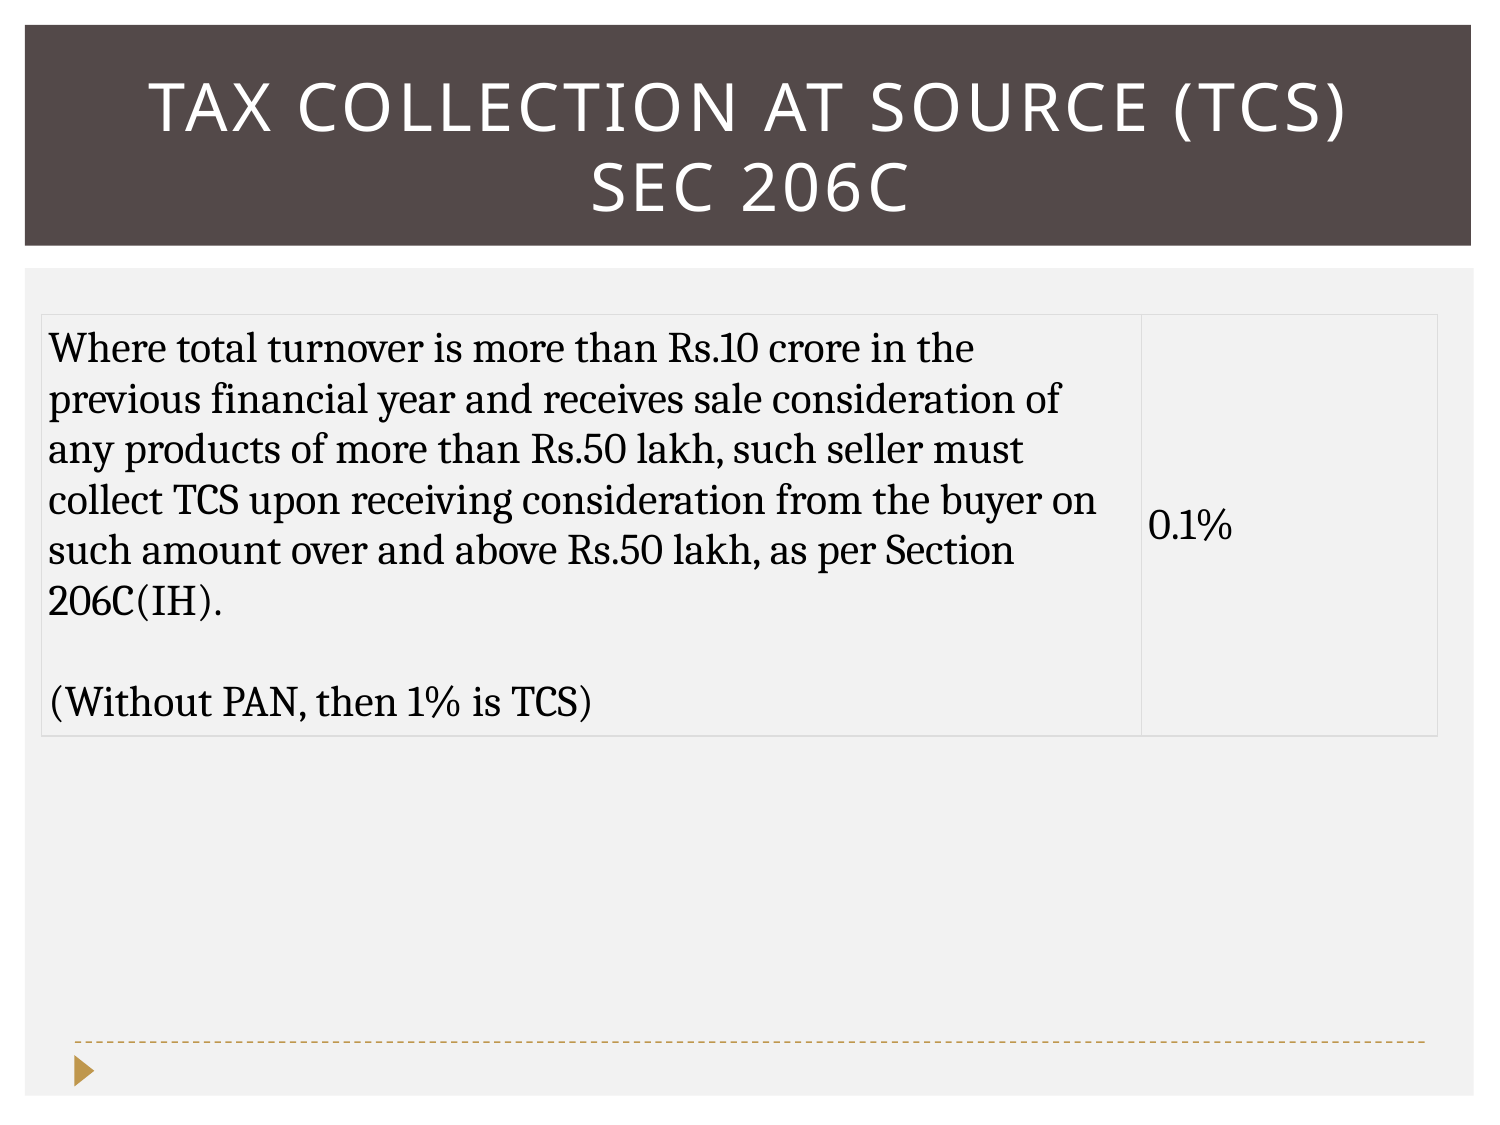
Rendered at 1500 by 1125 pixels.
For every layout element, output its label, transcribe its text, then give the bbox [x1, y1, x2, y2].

table_header Where total turnover is more than Rs.10 crore in the previous financial year and receives sale consideration of any products of more than Rs.50 lakh, such seller must collect TCS upon receiving consideration from the buyer on such amount over and above Rs.50 lakh, as per Section 206C(IH). (Without PAN, then 1% is TCS) [42, 315, 1141, 735]
table_header 0.1% [1142, 315, 1437, 735]
title Tax Collection at source (tcs) sec 206c [62, 58, 1438, 232]
